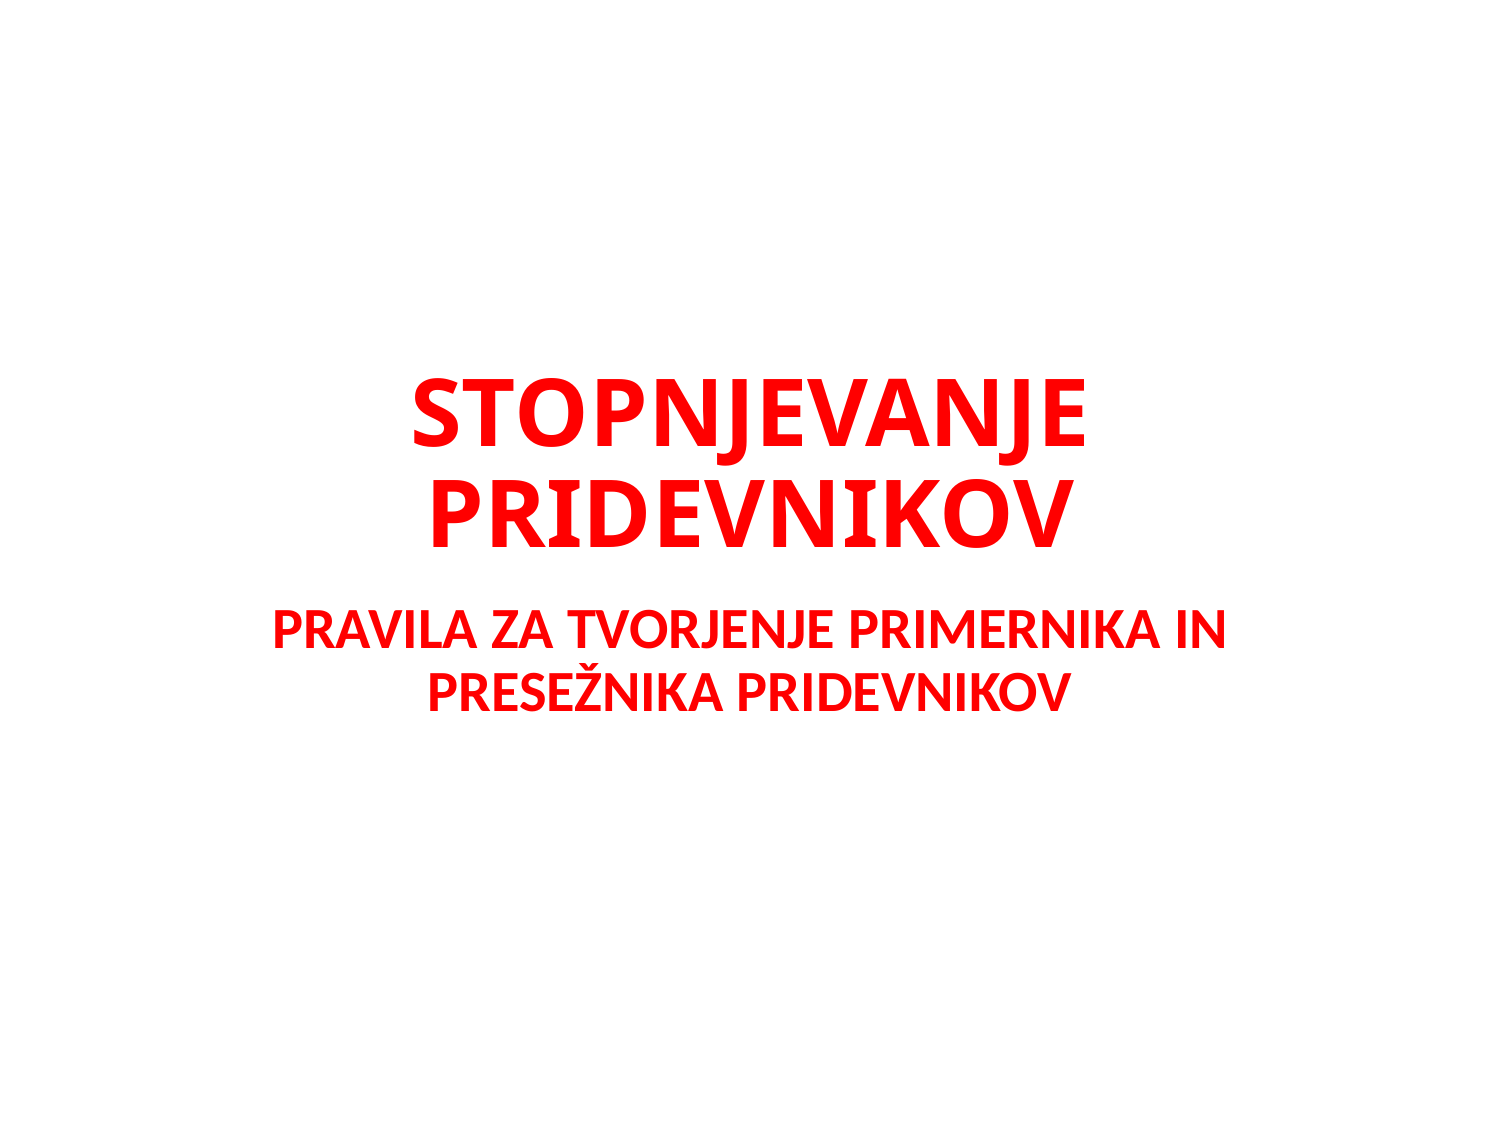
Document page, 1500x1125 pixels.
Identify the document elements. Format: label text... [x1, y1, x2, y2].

subtitle PRAVILA ZA TVORJENJE PRIMERNIKA IN PRESEŽNIKA PRIDEVNIKOV [187, 590, 1313, 863]
title STOPNJEVANJE PRIDEVNIKOV [187, 184, 1313, 576]
